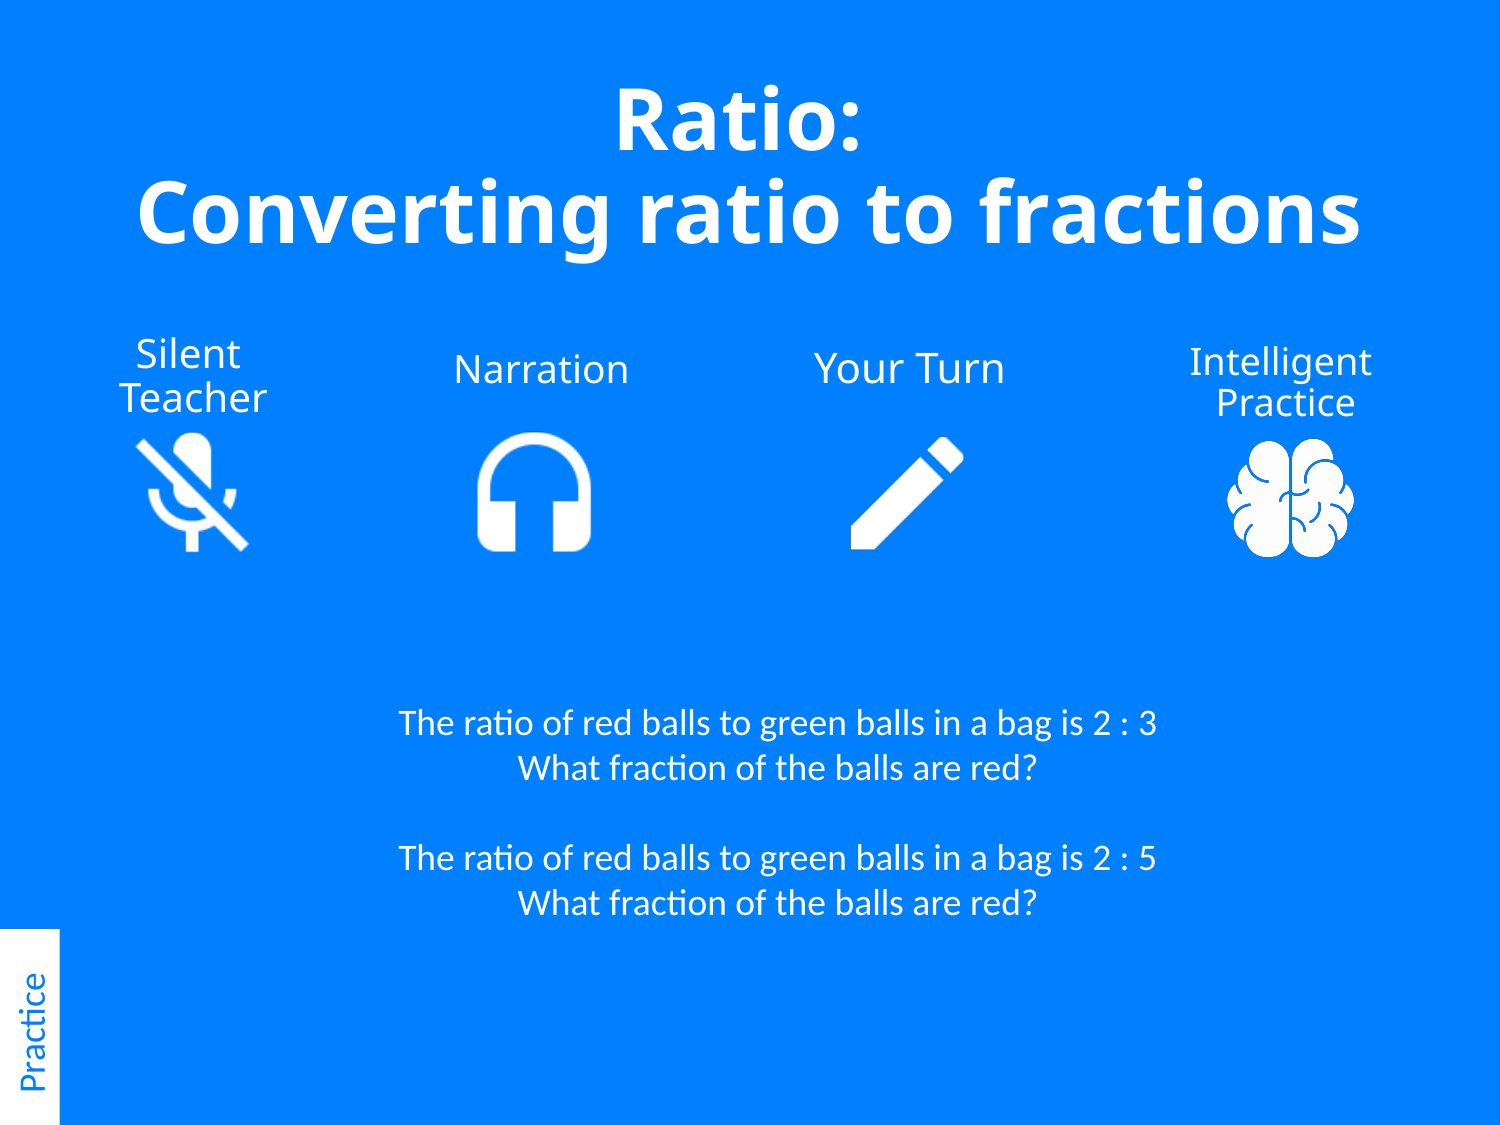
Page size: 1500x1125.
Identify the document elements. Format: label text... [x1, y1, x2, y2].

text_box Practice [0, 929, 60, 1125]
picture [832, 418, 983, 569]
text_box Intelligent Practice [1172, 302, 1400, 432]
text_box Your Turn [796, 335, 1024, 400]
text_box Silent Teacher [100, 306, 287, 429]
picture [1157, 433, 1424, 563]
text_box Narration [435, 335, 648, 400]
picture [459, 426, 610, 577]
text_box Ratio: Converting ratio to fractions [83, 41, 1416, 270]
text_box The ratio of red balls to green balls in a bag is 2 : 3 What fraction of the balls are red? The ratio of red balls to green balls in a bag is 2 : 5 What fraction of the balls are red? [370, 690, 1187, 1066]
picture [117, 420, 268, 571]
